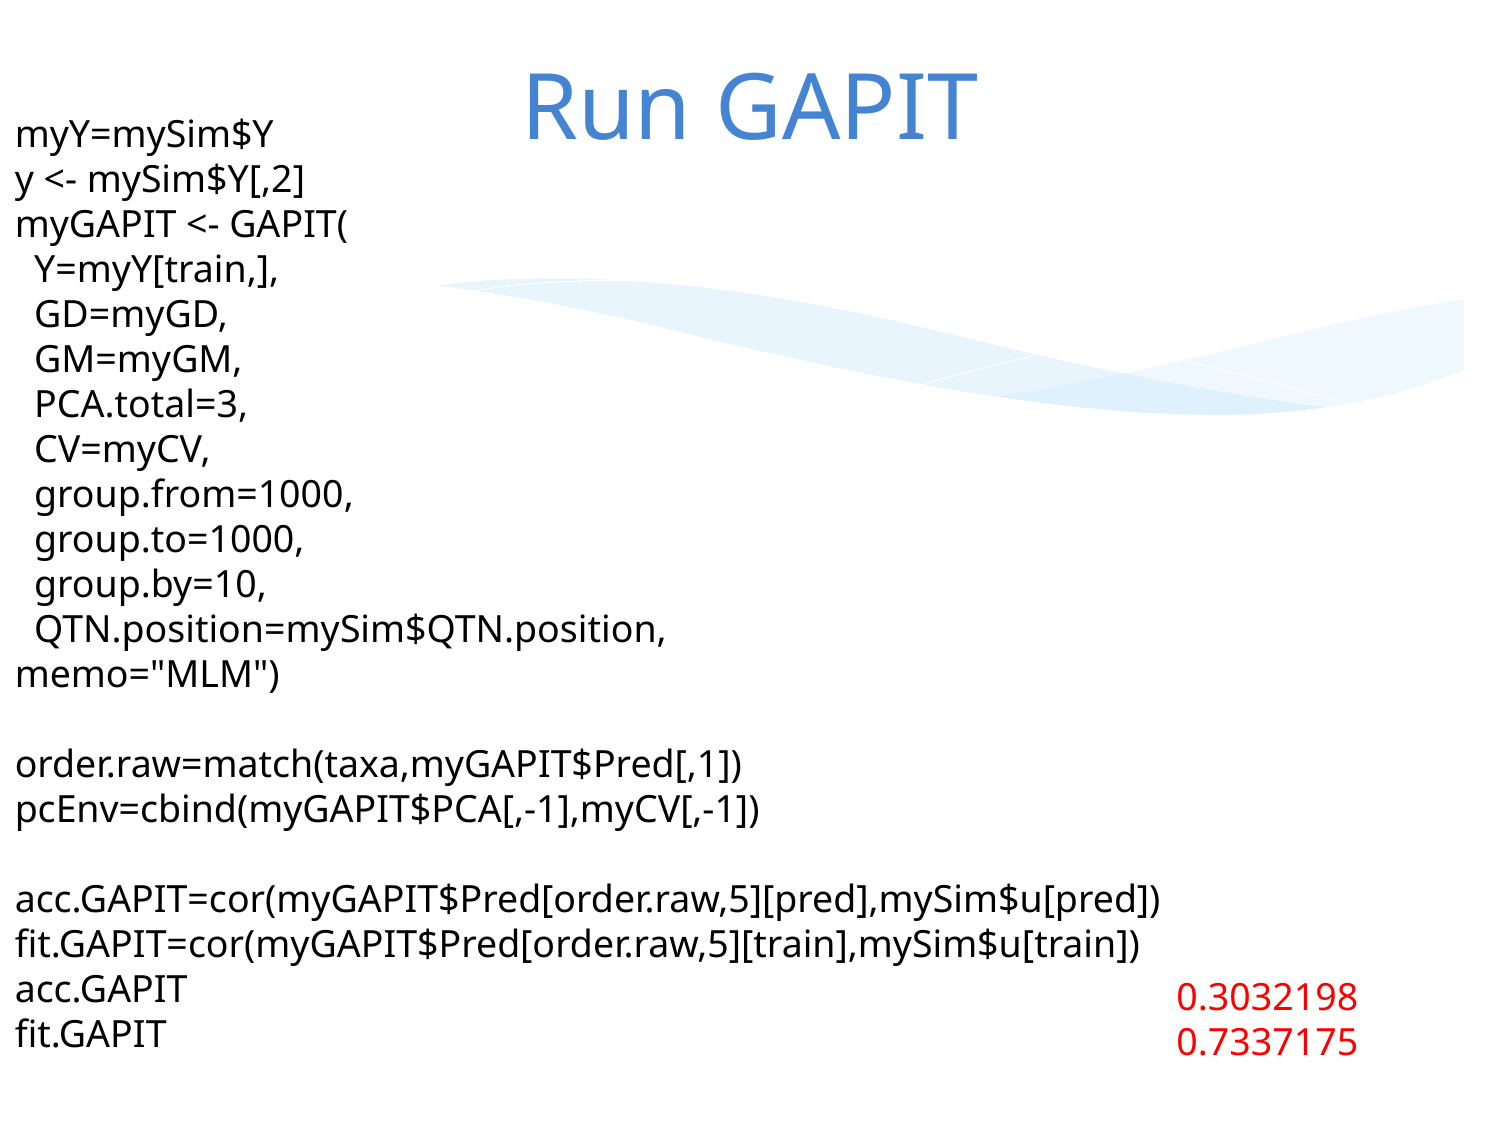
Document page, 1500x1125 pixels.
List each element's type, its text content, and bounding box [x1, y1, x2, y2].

text_box myY=mySim$Y y <- mySim$Y[,2] myGAPIT <- GAPIT( Y=myY[train,], GD=myGD, GM=myGM, PCA.total=3, CV=myCV, group.from=1000, group.to=1000, group.by=10, QTN.position=mySim$QTN.position, memo="MLM") order.raw=match(taxa,myGAPIT$Pred[,1]) pcEnv=cbind(myGAPIT$PCA[,-1],myCV[,-1]) acc.GAPIT=cor(myGAPIT$Pred[order.raw,5][pred],mySim$u[pred]) fit.GAPIT=cor(myGAPIT$Pred[order.raw,5][train],mySim$u[train]) acc.GAPIT fit.GAPIT [0, 102, 1500, 1063]
title Run GAPIT [75, 0, 1425, 102]
text_box 0.3032198 0.7337175 [1161, 966, 1425, 1071]
